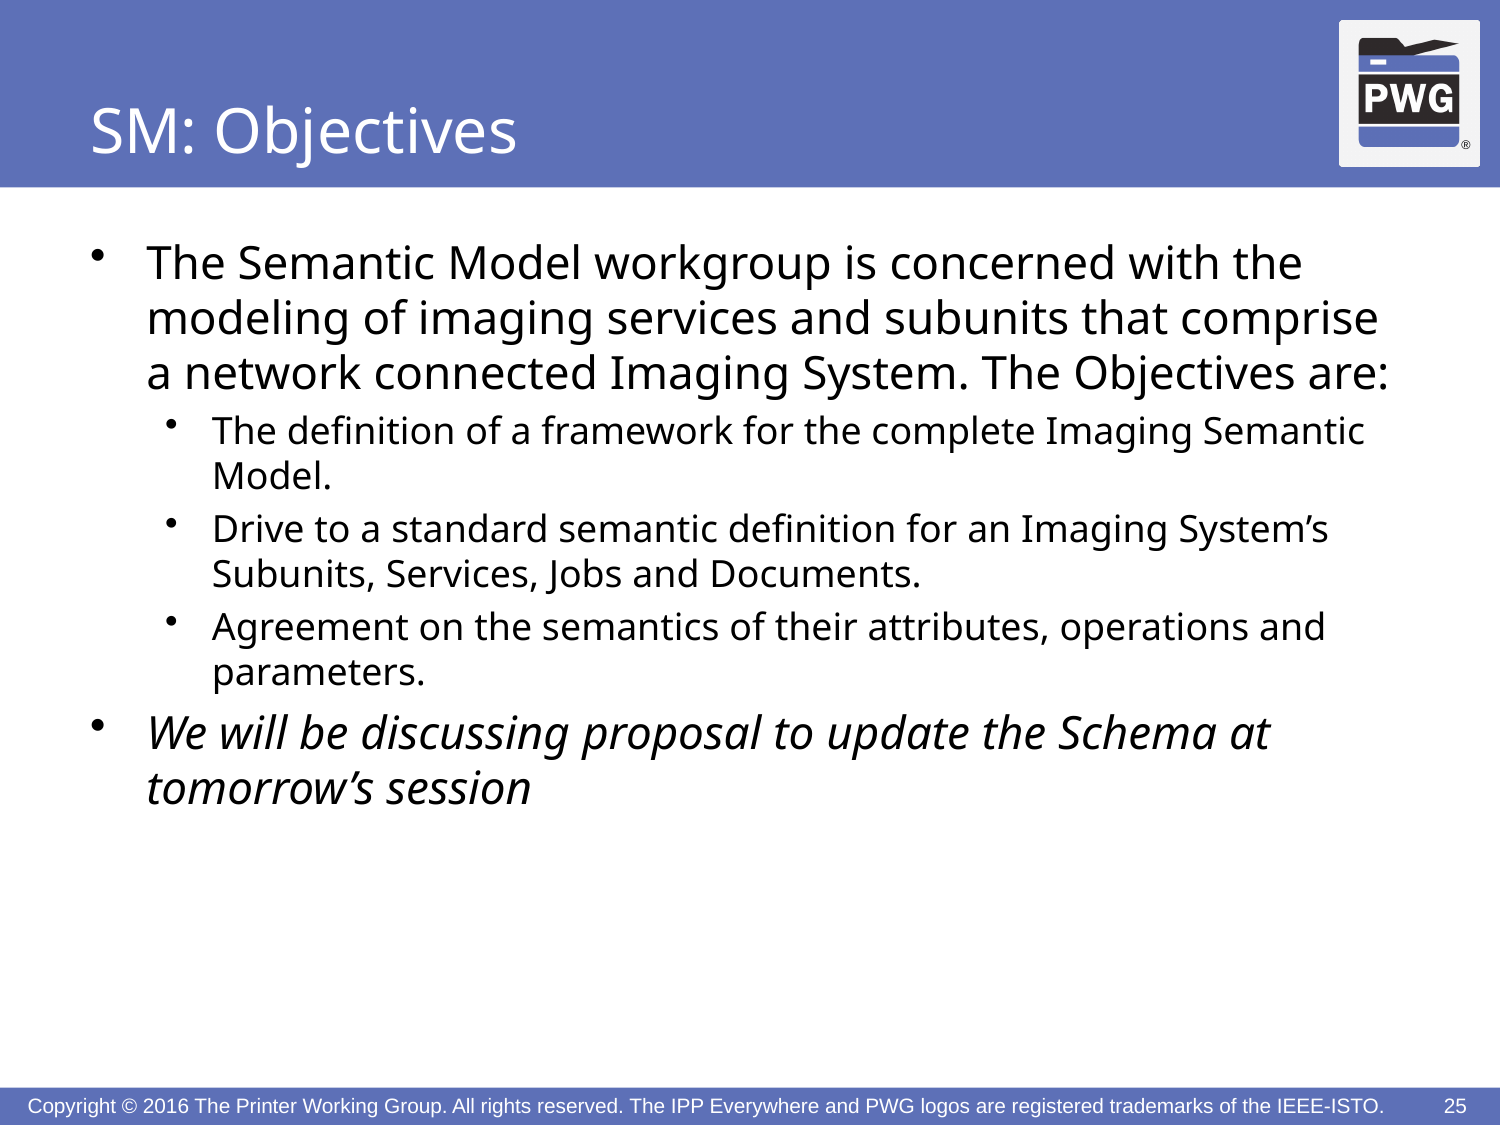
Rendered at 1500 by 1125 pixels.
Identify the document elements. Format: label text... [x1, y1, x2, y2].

picture [1339, 20, 1480, 167]
slide_number 25 [1442, 1093, 1469, 1118]
title SM: Objectives [74, 7, 1318, 175]
list The Semantic Model workgroup is concerned with the modeling of imaging services and subunits that comprise a network connected Imaging System. The Objectives are: The definition of a framework for the complete Imaging Semantic Model. Drive to a standard semantic definition for an Imaging System’s Subunits, Services, Jobs and Documents. Agreement on the semantics of their attributes, operations and parameters. We will be discussing proposal to update the Schema at tomorrow’s session [74, 224, 1426, 1088]
